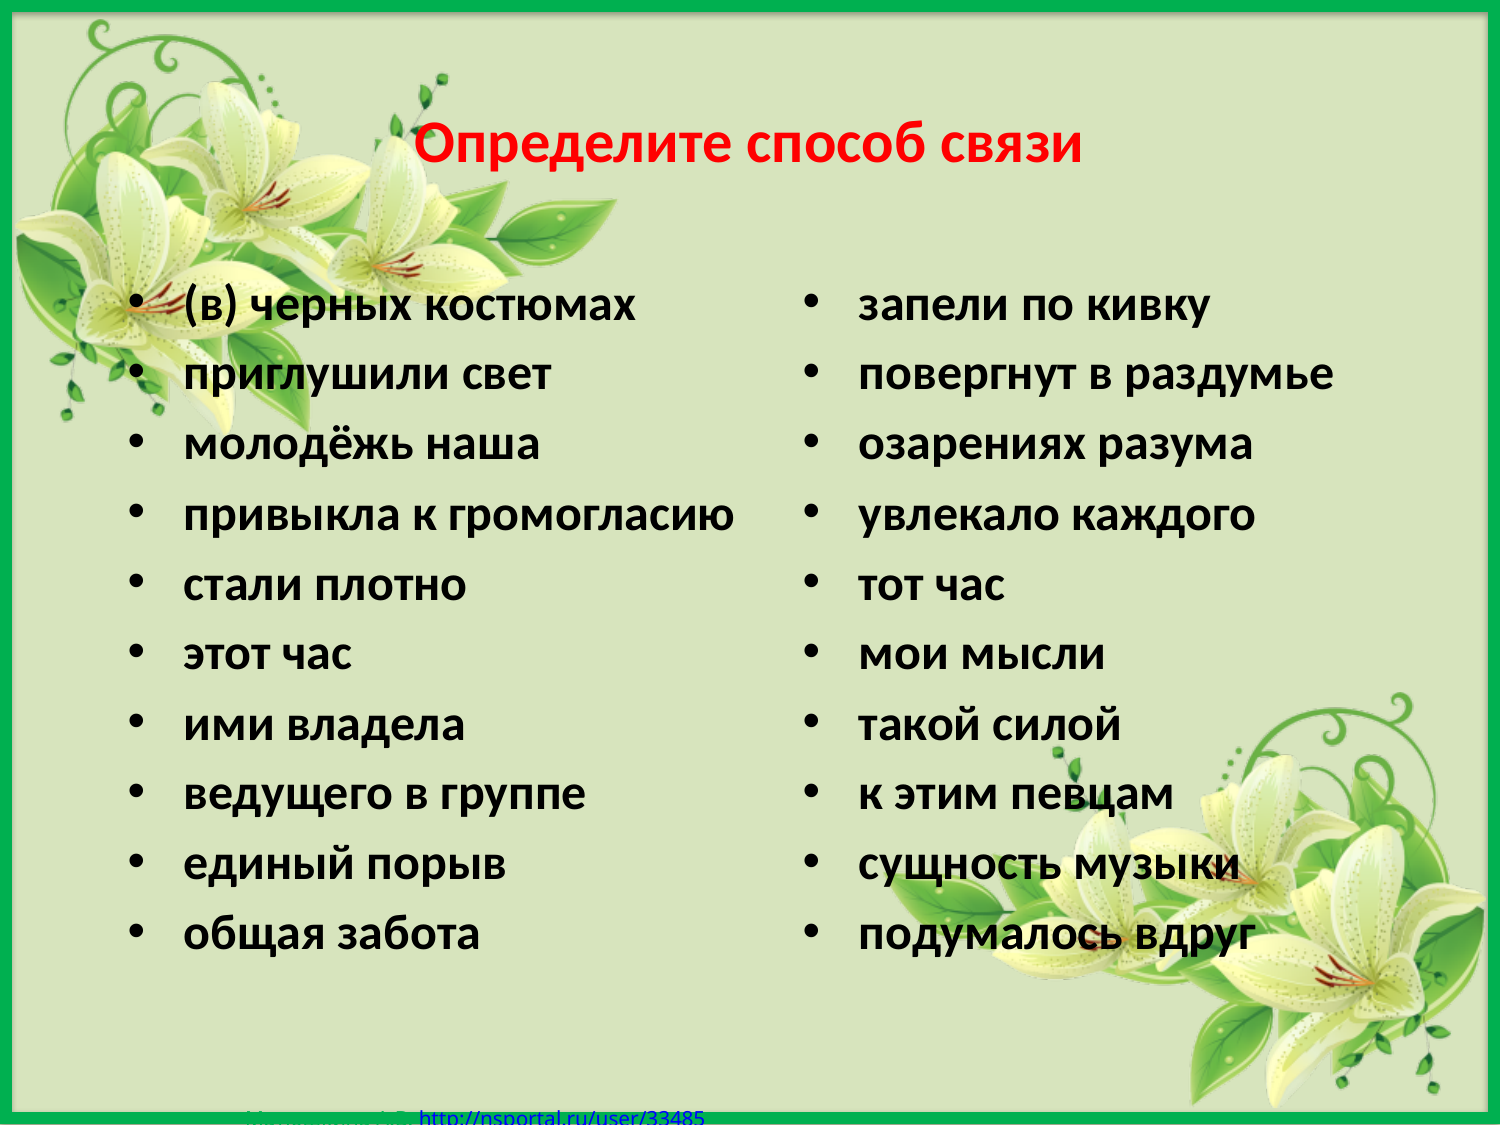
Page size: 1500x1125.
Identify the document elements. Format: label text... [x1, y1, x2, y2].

picture [15, 19, 619, 435]
list (в) черных костюмах приглушили свет молодёжь наша привыкла к громогласию стали плотно этот час ими владела ведущего в группе единый порыв общая забота [112, 262, 776, 1075]
list запели по кивку повергнут в раздумье озарениях разума увлекало каждого тот час мои мысли такой силой к этим певцам сущность музыки подумалось вдруг [787, 262, 1425, 1050]
picture [882, 692, 1486, 1108]
title Определите способ связи [75, 45, 1425, 233]
